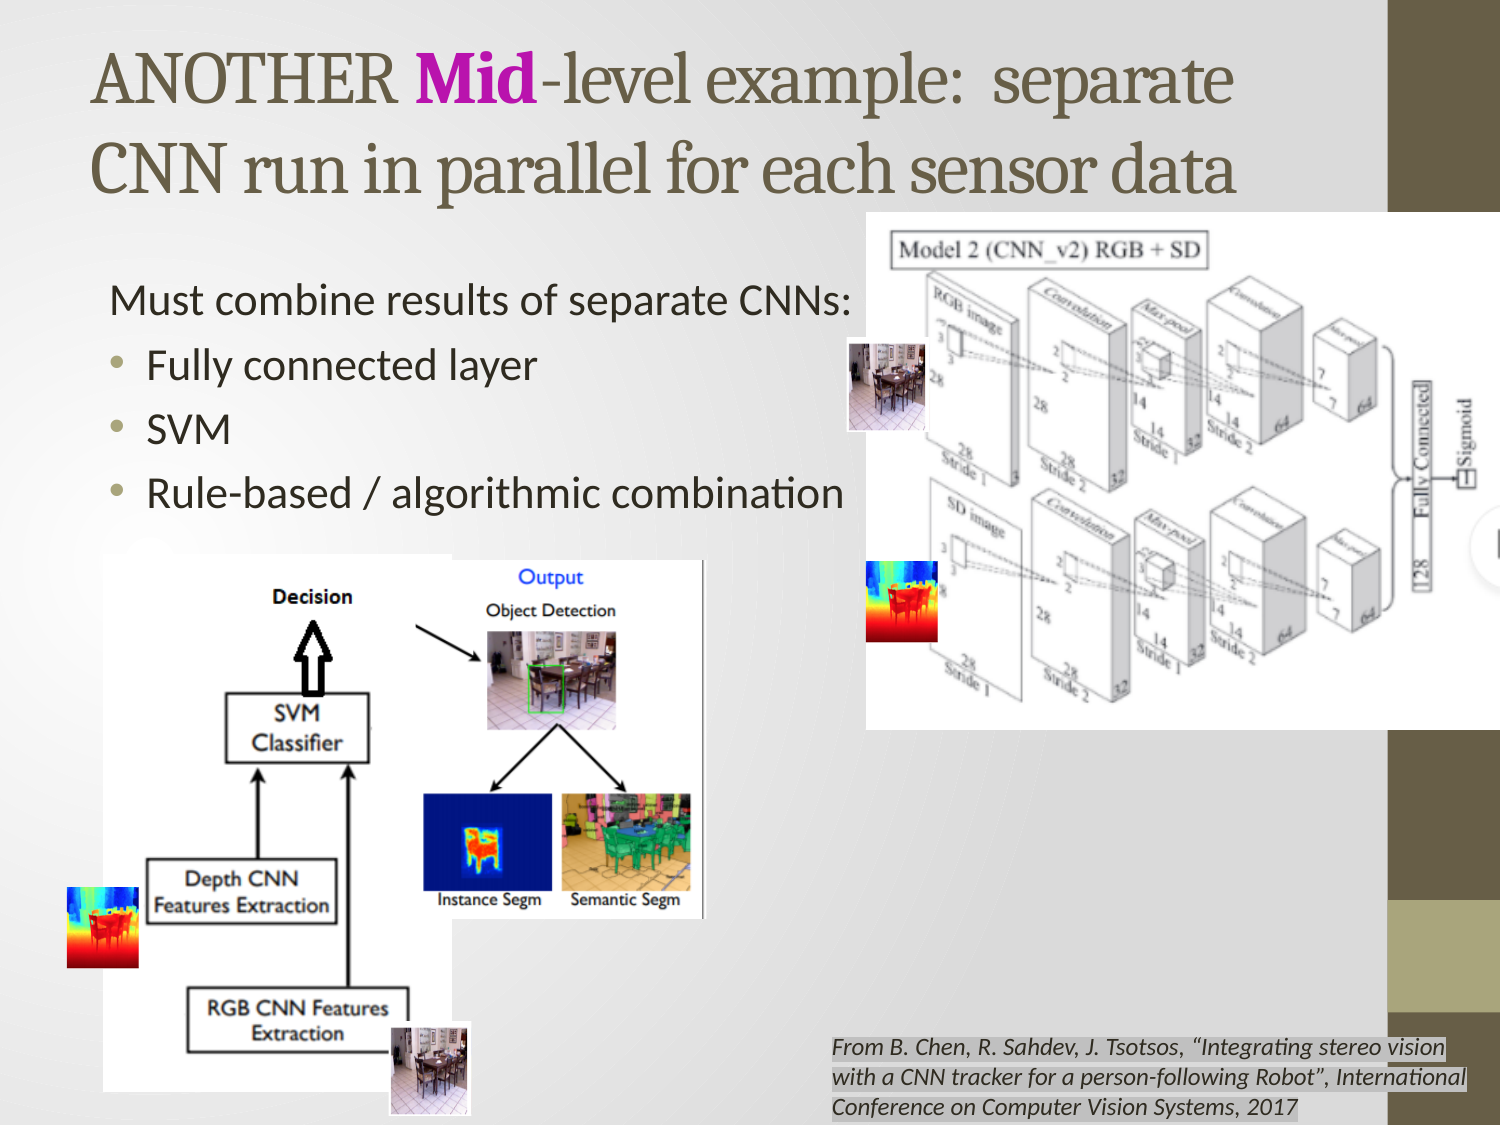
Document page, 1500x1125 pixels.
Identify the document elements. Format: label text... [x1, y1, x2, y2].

text_box From B. Chen, R. Sahdev, J. Tsotsos, “Integrating stereo vision with a CNN tracker for a person-following Robot”, International Conference on Computer Vision Systems, 2017 [817, 1023, 1500, 1125]
picture [846, 211, 1500, 731]
title ANOTHER Mid-level example: separate CNN run in parallel for each sensor data [75, 24, 1326, 213]
picture [66, 553, 707, 1116]
list Must combine results of separate CNNs: Fully connected layer SVM Rule-based / algorithmic combination [75, 262, 1325, 1050]
